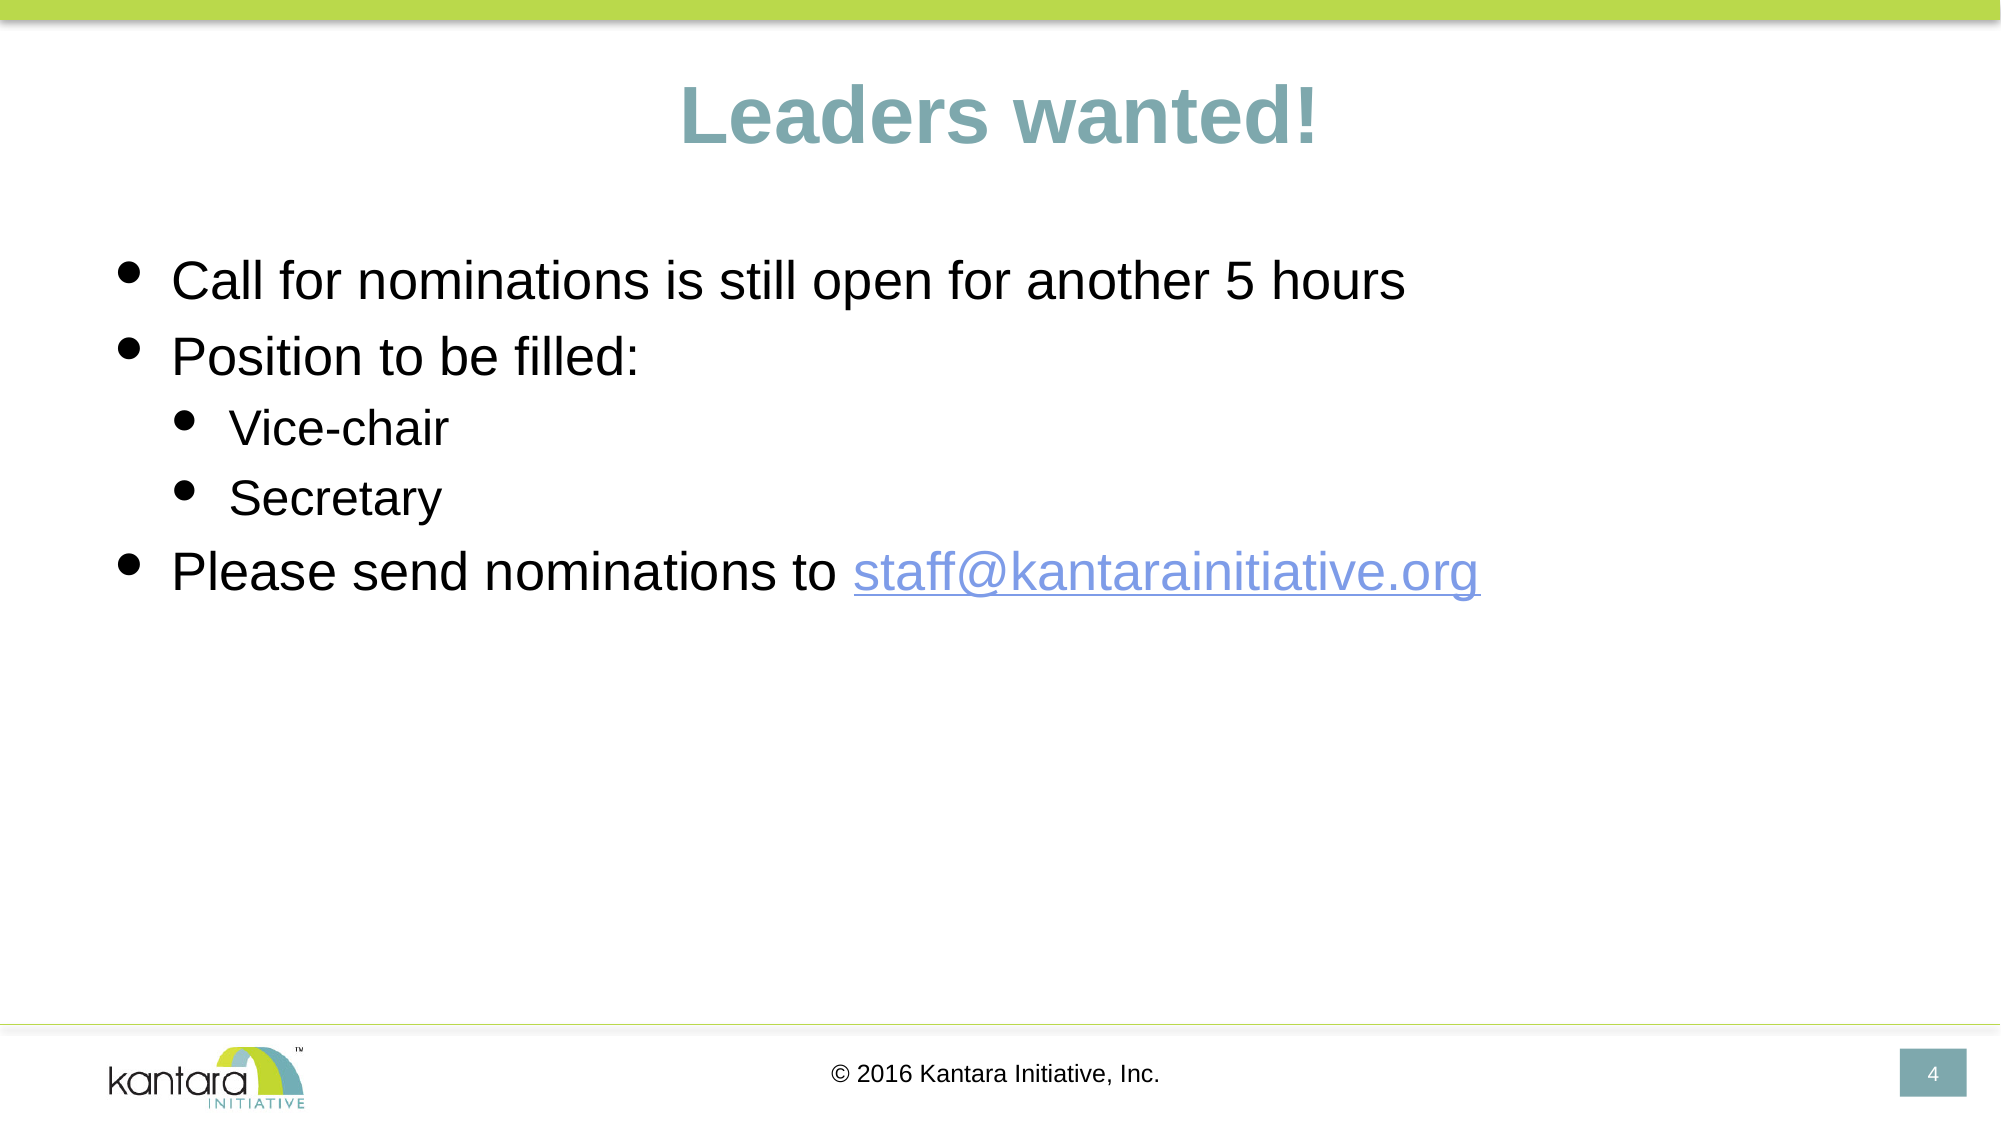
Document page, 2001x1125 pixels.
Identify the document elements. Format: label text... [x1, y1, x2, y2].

picture [99, 1037, 313, 1120]
title Leaders wanted! [99, 24, 1900, 199]
list Call for nominations is still open for another 5 hours Position to be filled: Vice-chair Secretary Please send nominations to staff@kantarainitiative.org [99, 237, 1900, 1000]
slide_number 4 [1899, 1048, 1967, 1097]
footer © 2016 Kantara Initiative, Inc. [662, 1042, 1338, 1103]
